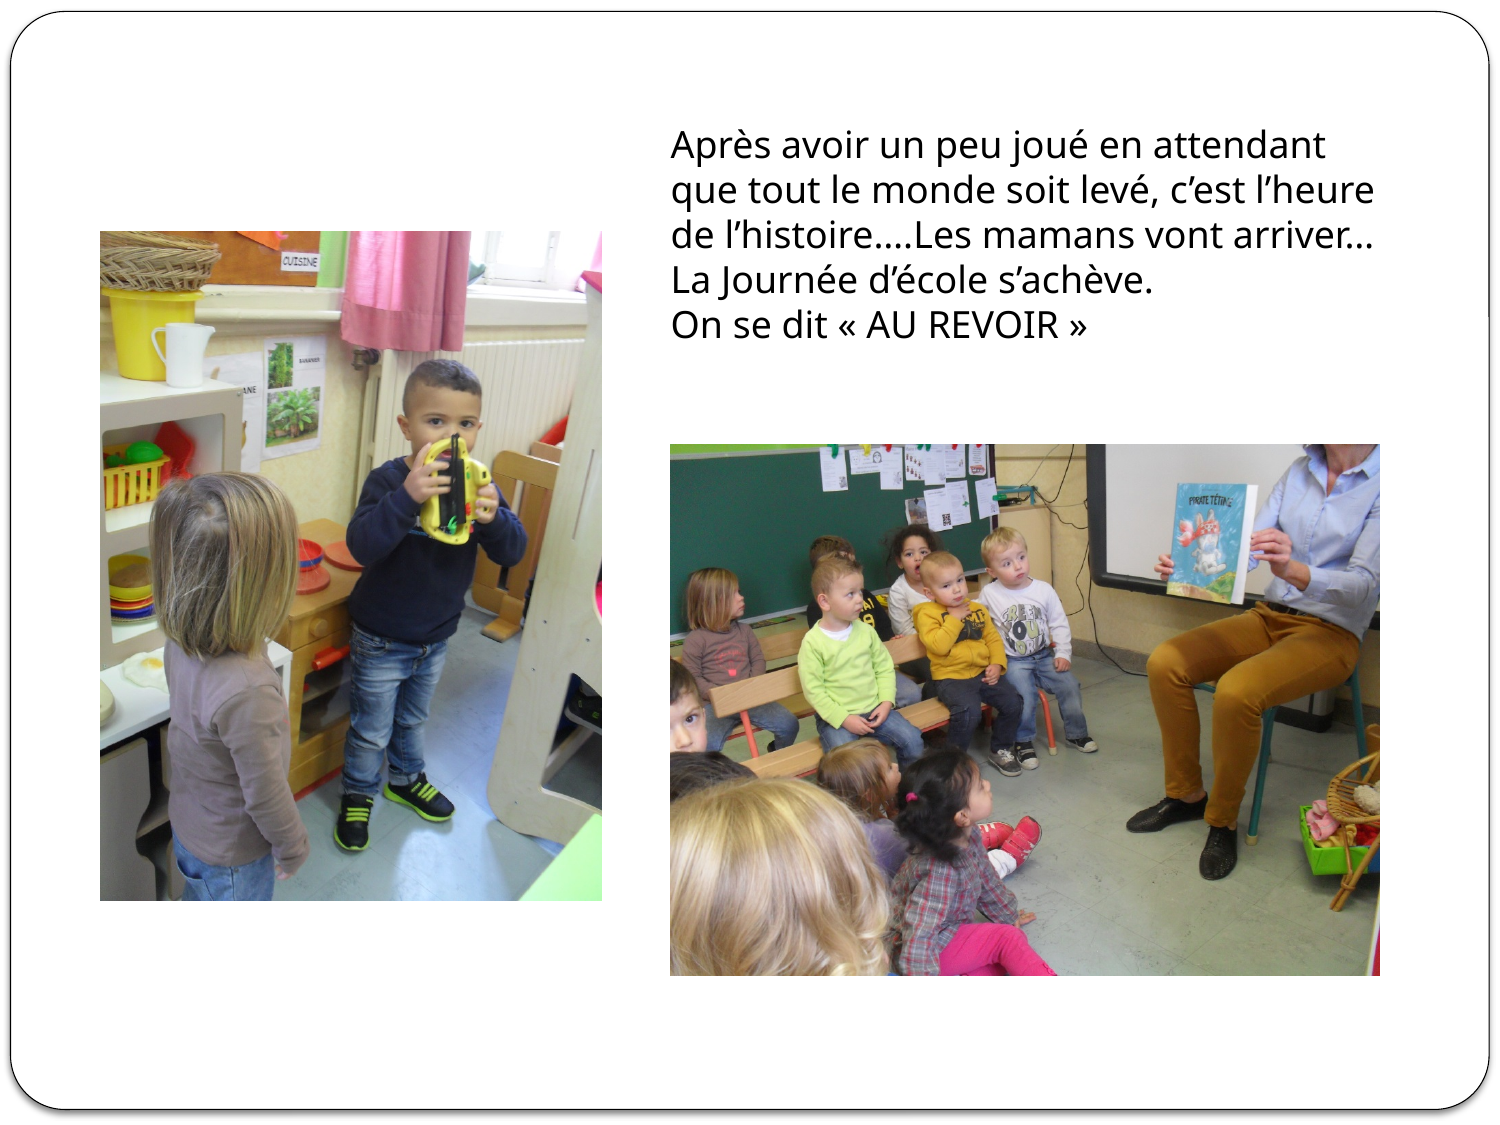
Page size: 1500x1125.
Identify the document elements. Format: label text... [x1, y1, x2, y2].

text_box Après avoir un peu joué en attendant que tout le monde soit levé, c’est l’heure de l’histoire….Les mamans vont arriver…La Journée d’école s’achève. On se dit « AU REVOIR » [655, 113, 1400, 354]
picture [100, 231, 603, 901]
picture [670, 444, 1380, 977]
